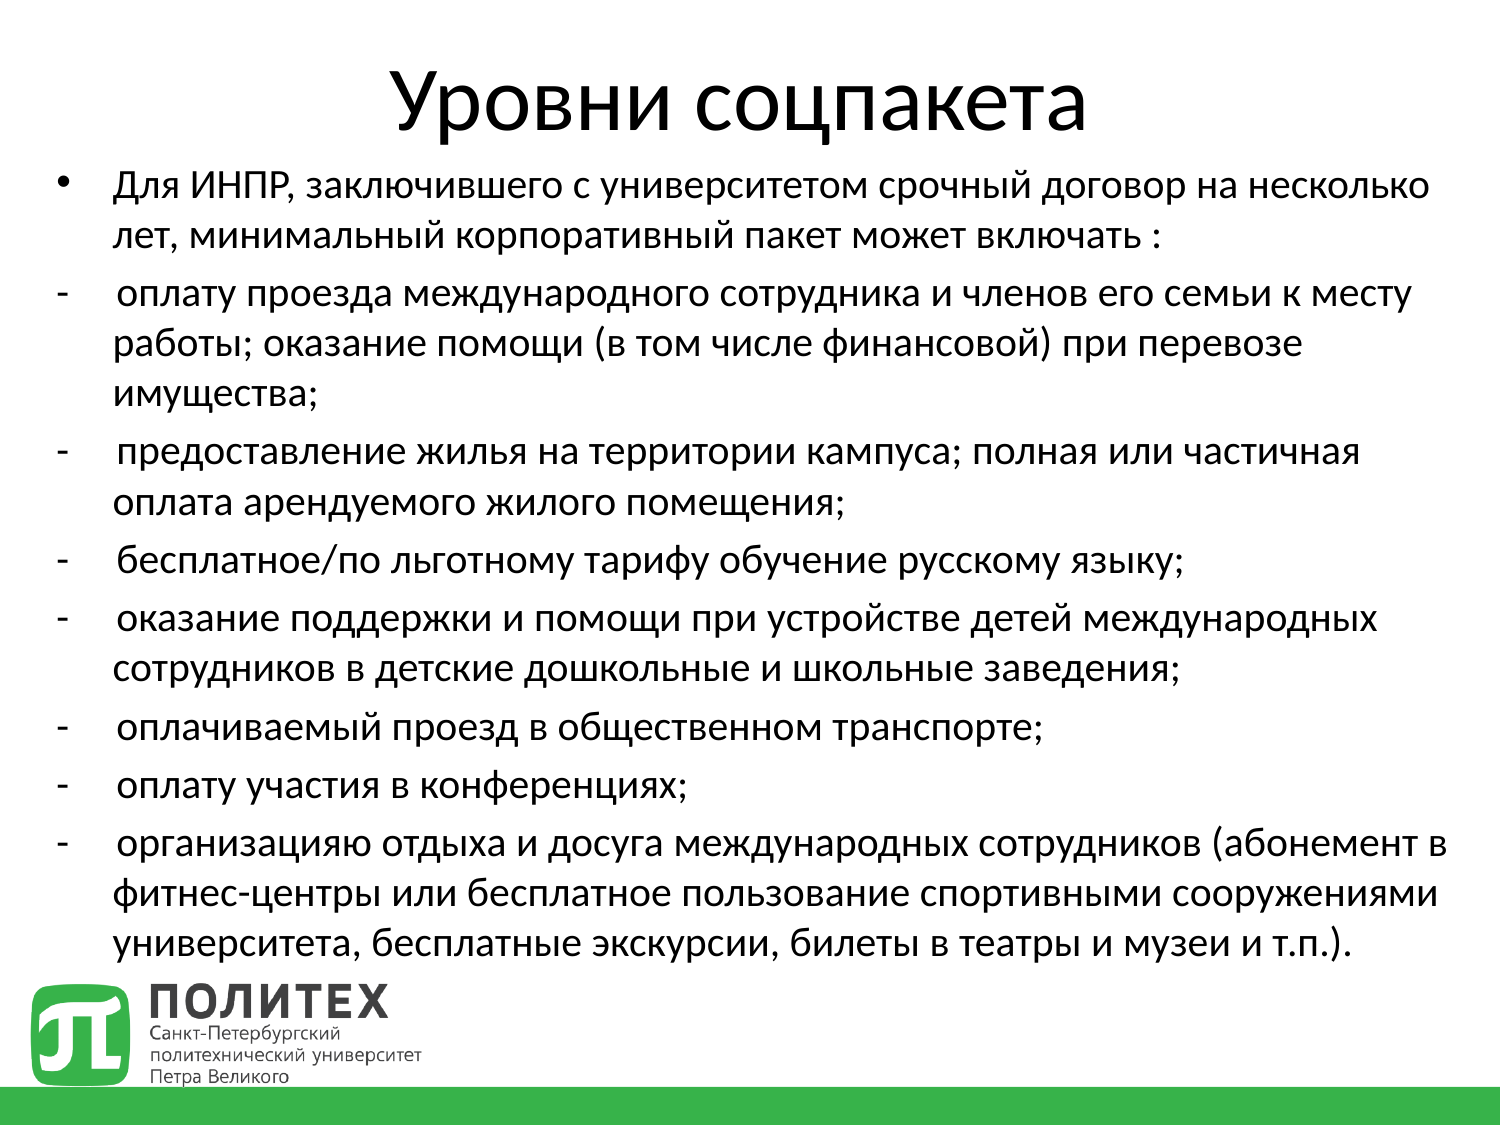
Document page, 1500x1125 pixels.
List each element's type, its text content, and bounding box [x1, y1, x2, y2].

title Уровни соцпакета [64, 0, 1415, 149]
list Для ИНПР, заключившего с университетом срочный договор на несколько лет, минимальный корпоративный пакет может включать : - оплату проезда международного сотрудника и членов его семьи к месту работы; оказание помощи (в том числе финансовой) при перевозе имущества; - предоставление жилья на территории кампуса; полная или частичная оплата арендуемого жилого помещения; - бесплатное/по льготному тарифу обучение русскому языку; - оказание поддержки и помощи при устройстве детей международных сотрудников в детские дошкольные и школьные заведения; - оплачиваемый проезд в общественном транспорте; - оплату участия в конференциях; - организацияю отдыха и досуга международных сотрудников (абонемент в фитнес-центры или бесплатное пользование спортивными сооружениями университета, бесплатные экскурсии, билеты в театры и музеи и т.п.). [41, 149, 1500, 963]
picture [29, 975, 422, 1091]
